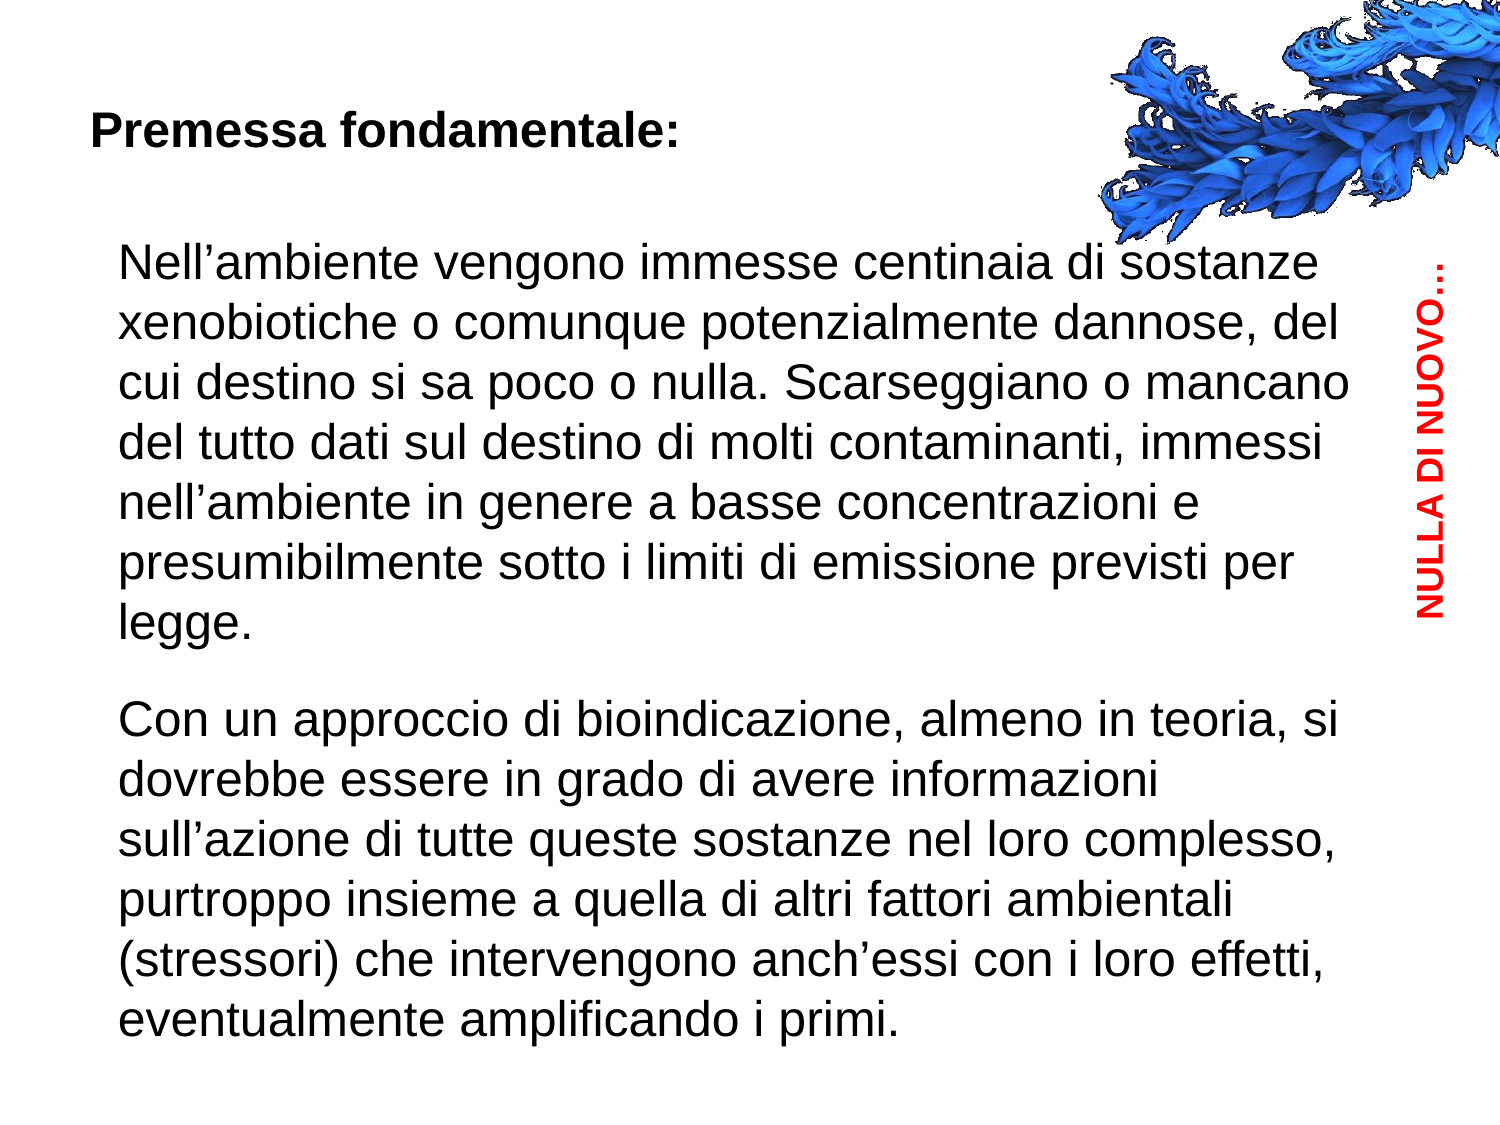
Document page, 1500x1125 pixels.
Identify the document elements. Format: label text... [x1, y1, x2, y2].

text_box NULLA DI NUOVO… [1398, 260, 1458, 778]
picture [1098, 0, 1500, 251]
text_box Con un approccio di bioindicazione, almeno in teoria, si dovrebbe essere in grado di avere informazioni sull’azione di tutte queste sostanze nel loro complesso, purtroppo insieme a quella di altri fattori ambientali (stressori) che intervengono anch’essi con i loro effetti, eventualmente amplificando i primi. [103, 679, 1385, 1100]
text_box Premessa fondamentale: [74, 89, 1093, 185]
text_box Nell’ambiente vengono immesse centinaia di sostanze xenobiotiche o comunque potenzialmente dannose, del cui destino si sa poco o nulla. Scarseggiano o mancano del tutto dati sul destino di molti contaminanti, immessi nell’ambiente in genere a basse concentrazioni e presumibilmente sotto i limiti di emissione previsti per legge. [103, 222, 1385, 658]
